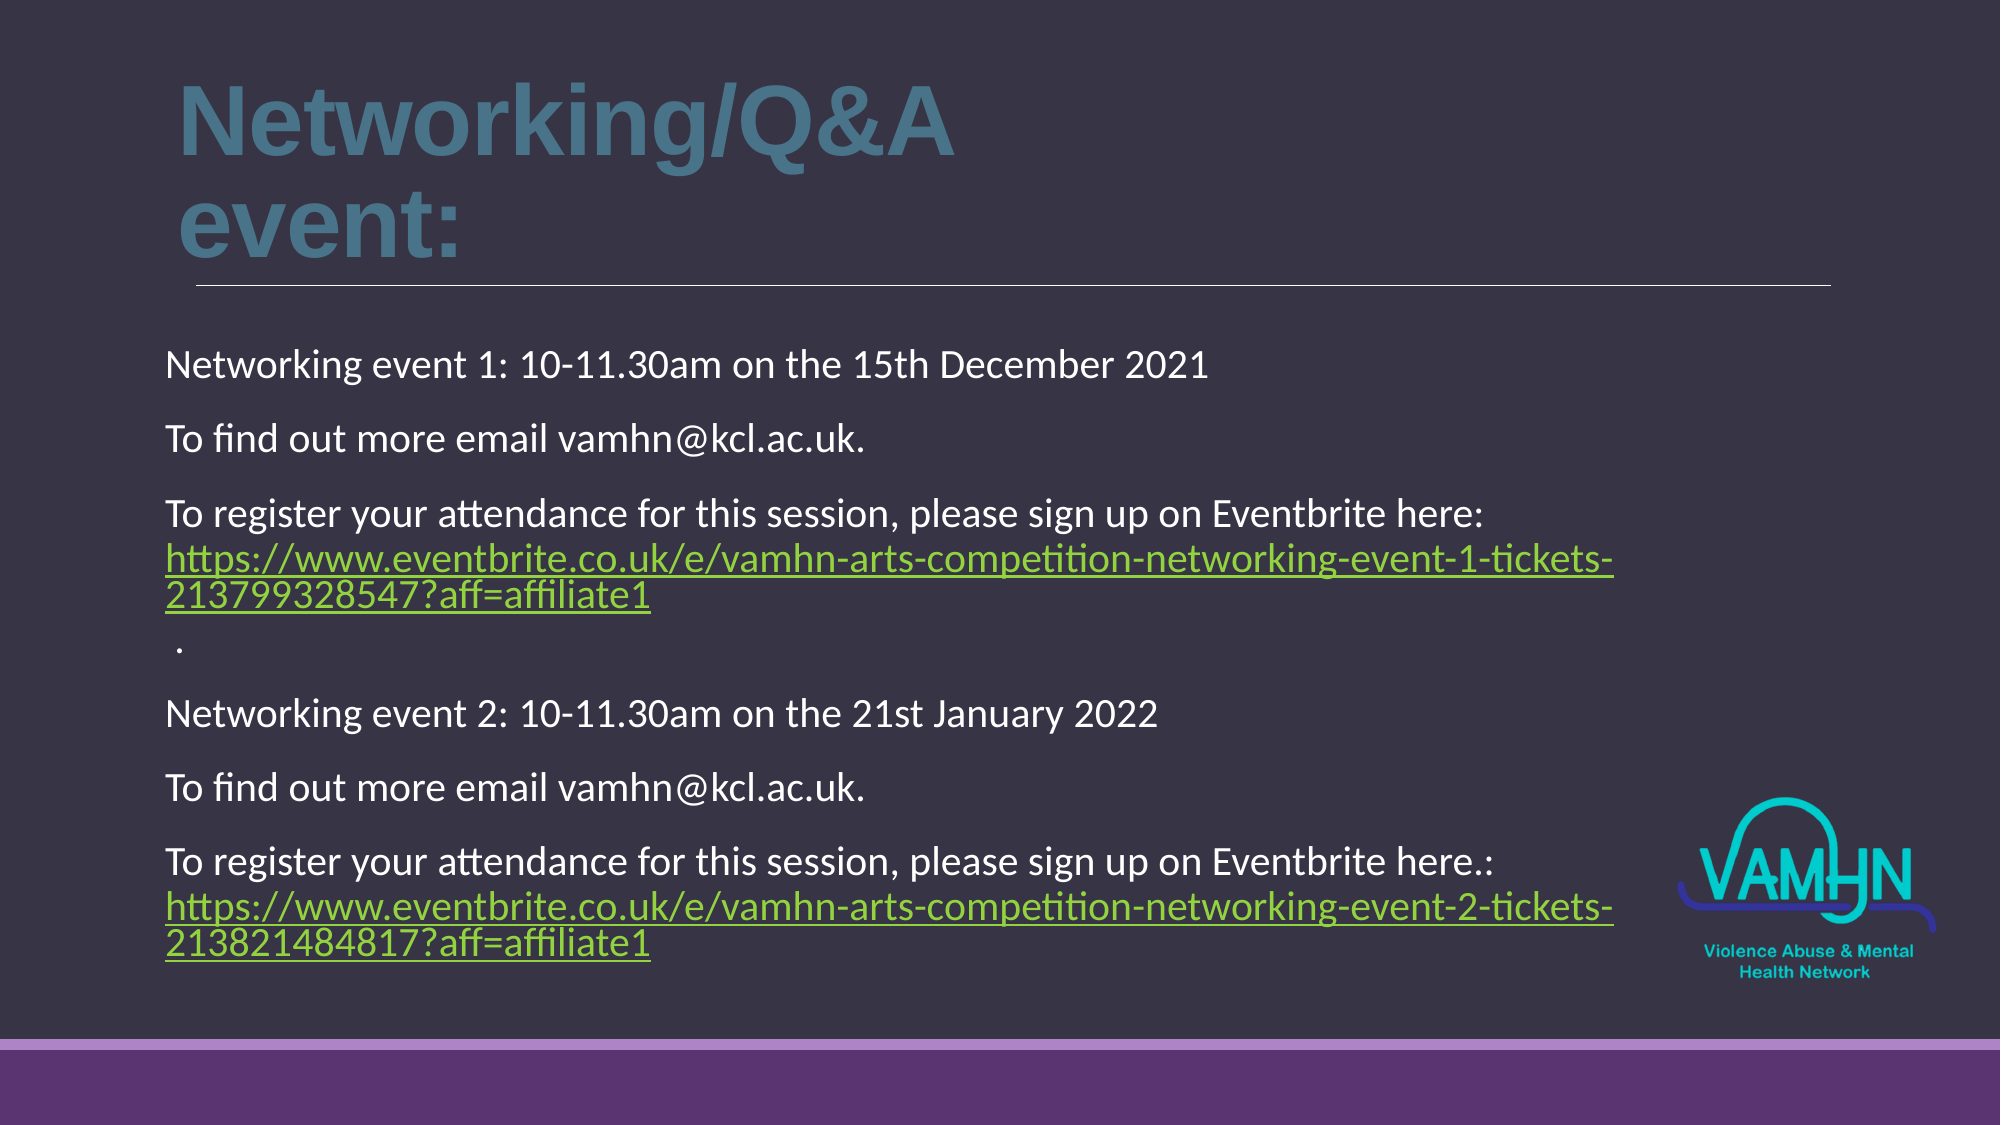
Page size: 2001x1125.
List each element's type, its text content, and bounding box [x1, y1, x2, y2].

title Networking/Q&A event: [162, 47, 1270, 285]
list Networking event 1: 10-11.30am on the 15th December 2021 To find out more email vamhn@kcl.ac.uk. To register your attendance for this session, please sign up on Eventbrite here: https://www.eventbrite.co.uk/e/vamhn-arts-competition-networking-event-1-tickets-213799328547?aff=affiliate1 . Networking event 2: 10-11.30am on the 21st January 2022 To find out more email vamhn@kcl.ac.uk. To register your attendance for this session, please sign up on Eventbrite here.: https://www.eventbrite.co.uk/e/vamhn-arts-competition-networking-event-2-tickets-213821484817?aff=affiliate1 [150, 335, 1628, 966]
picture [1674, 793, 1942, 984]
